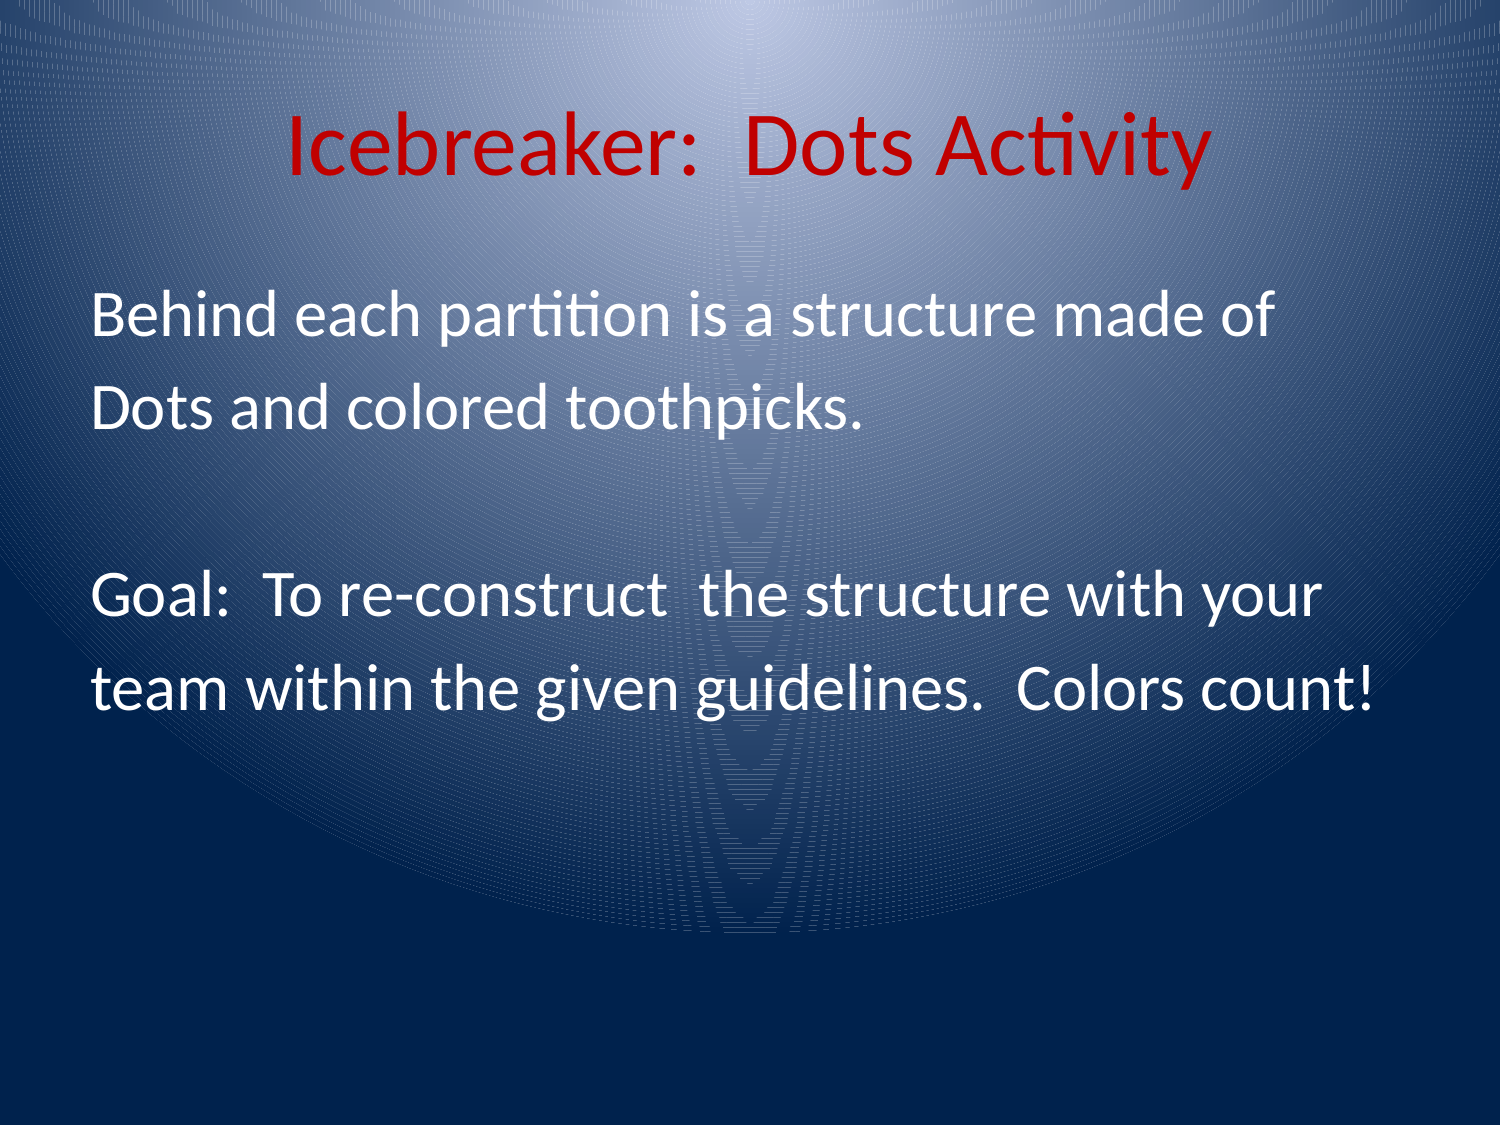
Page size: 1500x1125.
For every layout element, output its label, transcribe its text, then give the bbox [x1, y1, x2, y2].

list Behind each partition is a structure made of Dots and colored toothpicks. Goal: To re-construct the structure with your team within the given guidelines. Colors count! [75, 262, 1425, 1005]
title Icebreaker: Dots Activity [75, 45, 1425, 233]
